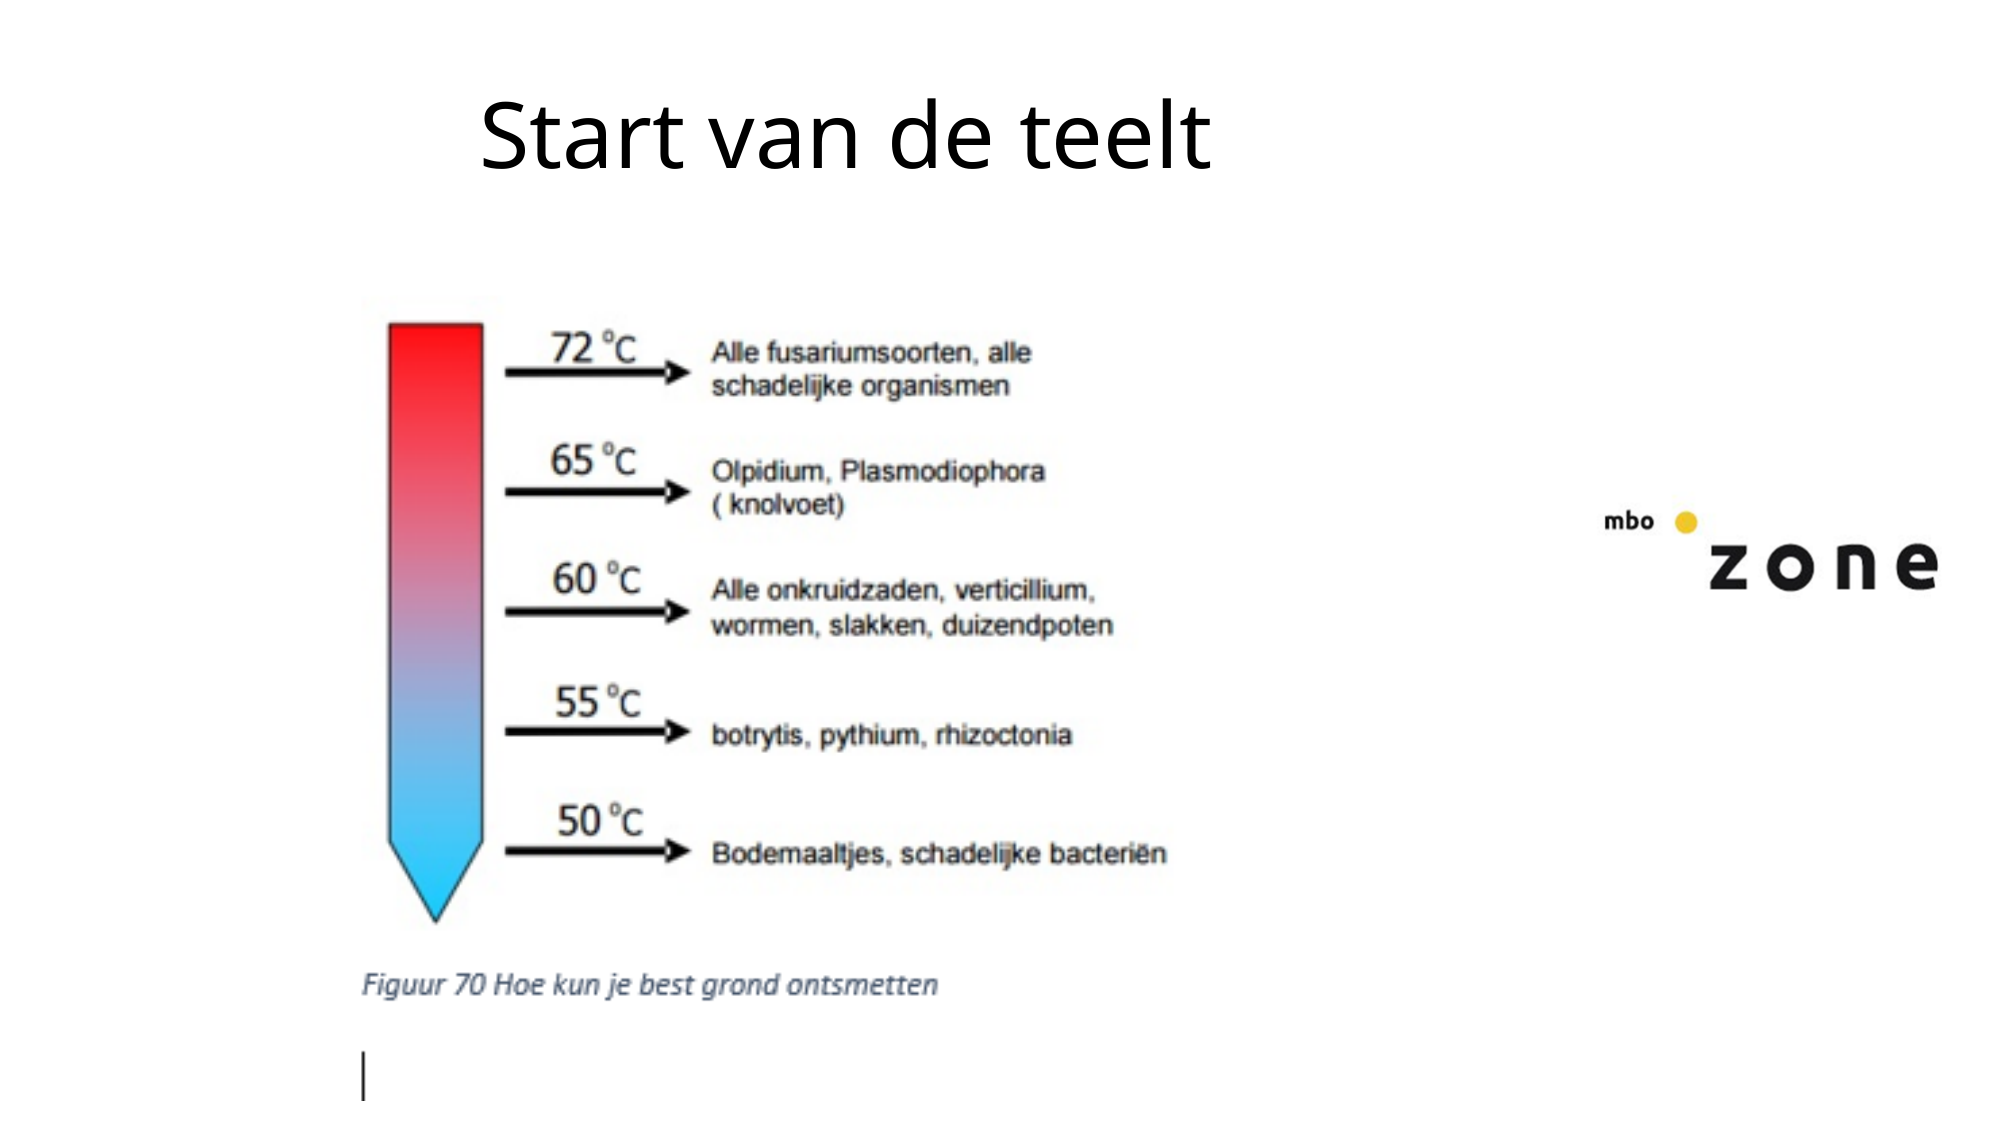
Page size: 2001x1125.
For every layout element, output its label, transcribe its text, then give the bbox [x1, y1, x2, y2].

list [1581, 453, 1967, 631]
title Start van de teelt [464, 45, 1675, 233]
picture [333, 251, 1179, 1101]
